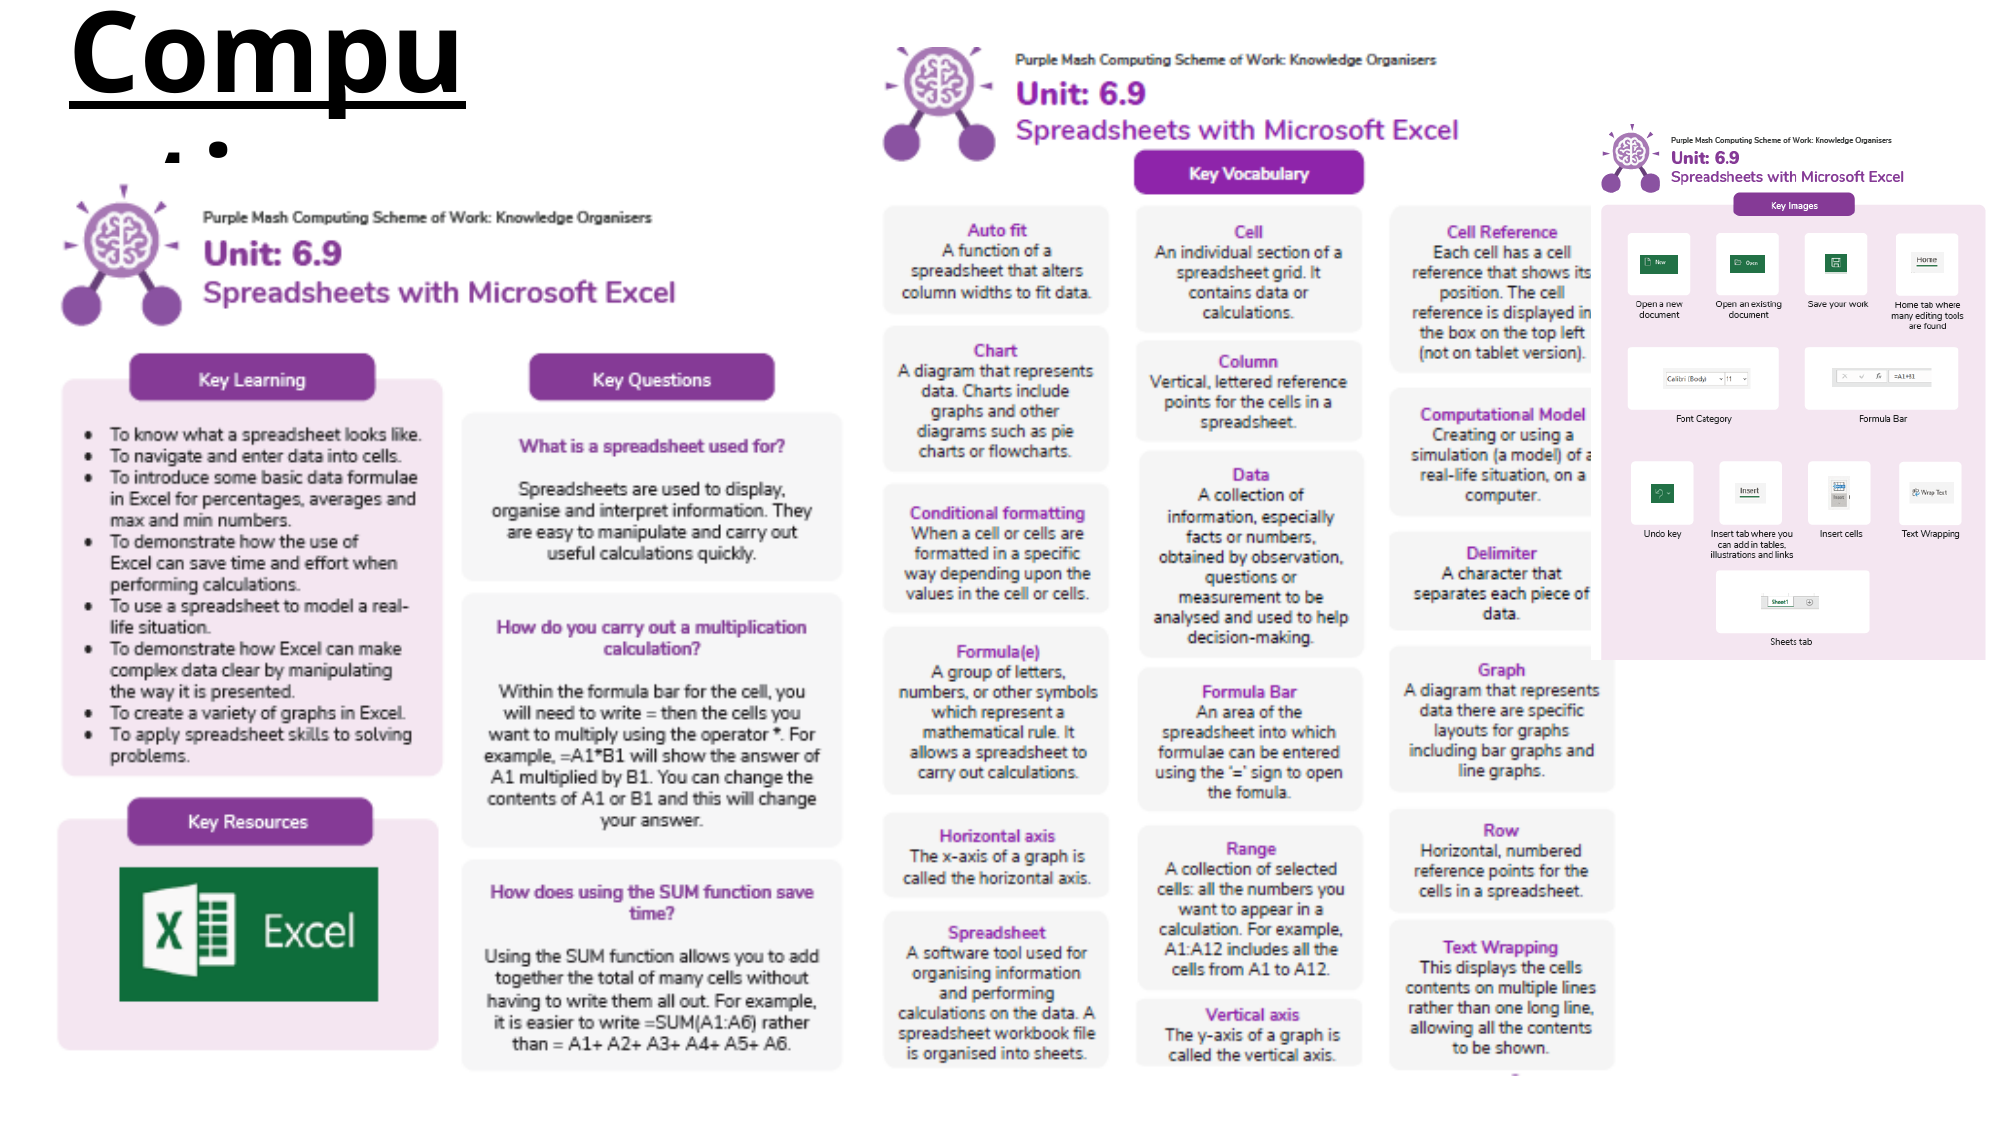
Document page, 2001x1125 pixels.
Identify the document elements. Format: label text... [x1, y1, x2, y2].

picture [872, 47, 2000, 1076]
picture [46, 163, 864, 1076]
text_box Computing [46, 0, 488, 163]
